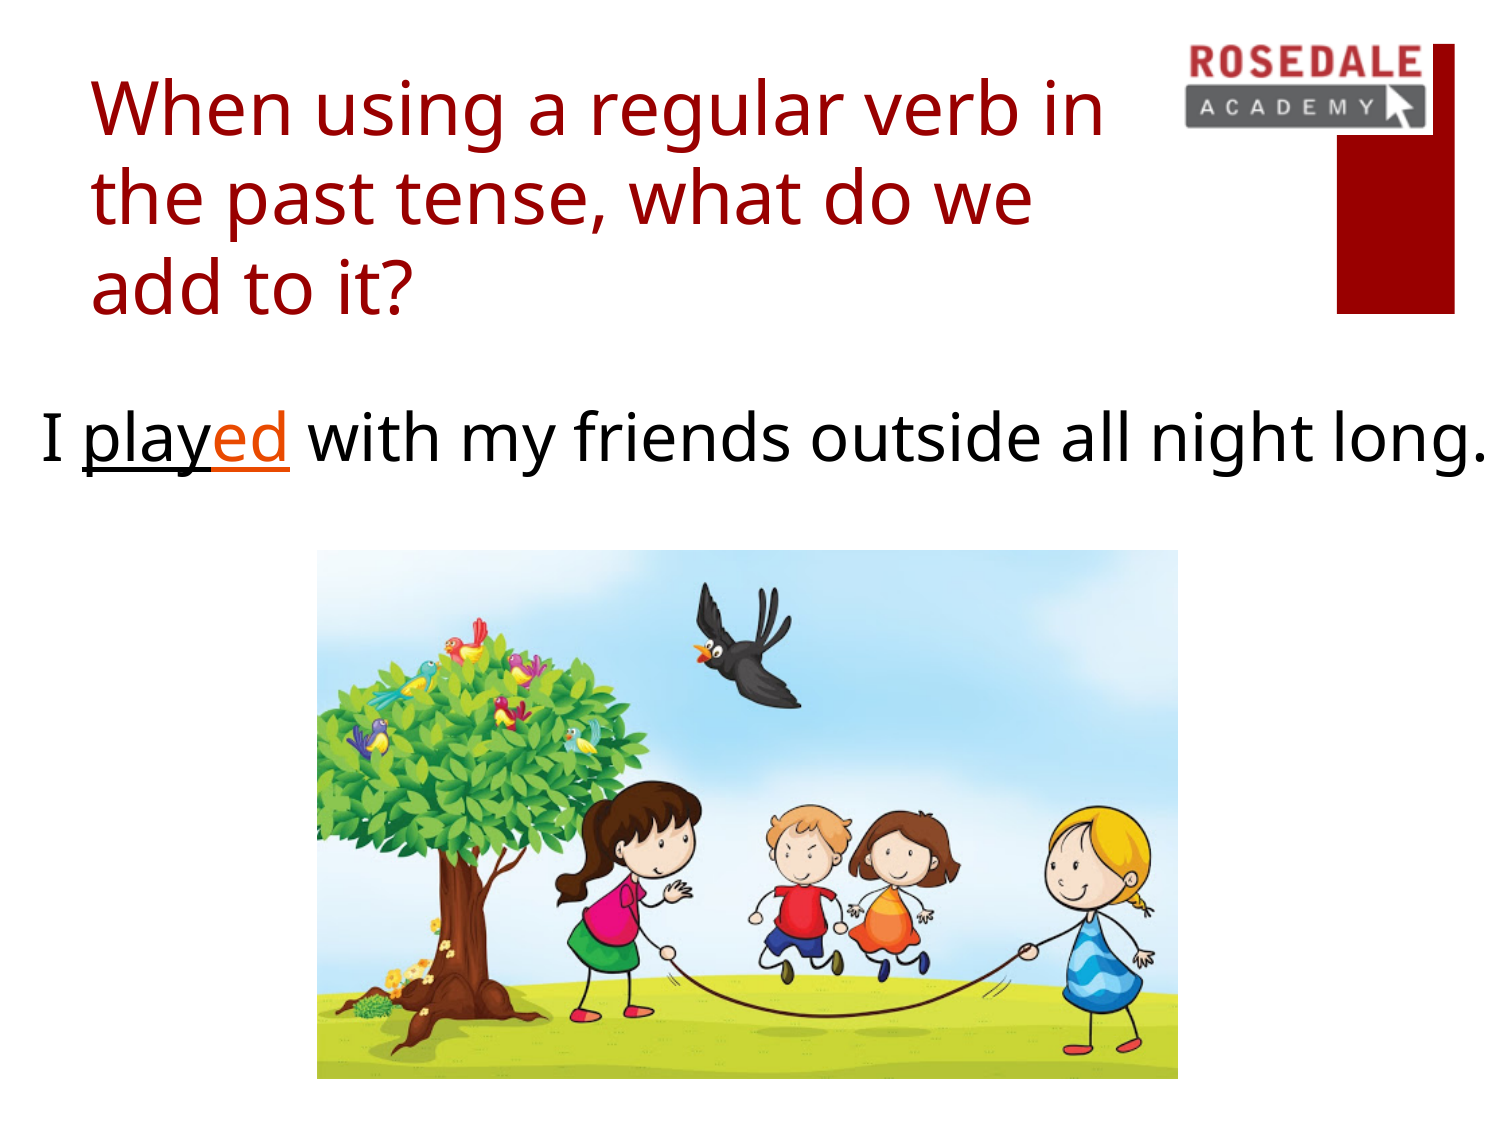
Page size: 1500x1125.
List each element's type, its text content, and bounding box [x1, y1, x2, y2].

picture [316, 549, 1179, 1080]
picture [1177, 36, 1433, 135]
title When using a regular verb in the past tense, what do we add to it? [75, 149, 1143, 338]
text_box I played with my friends outside all night long. [26, 387, 1500, 483]
